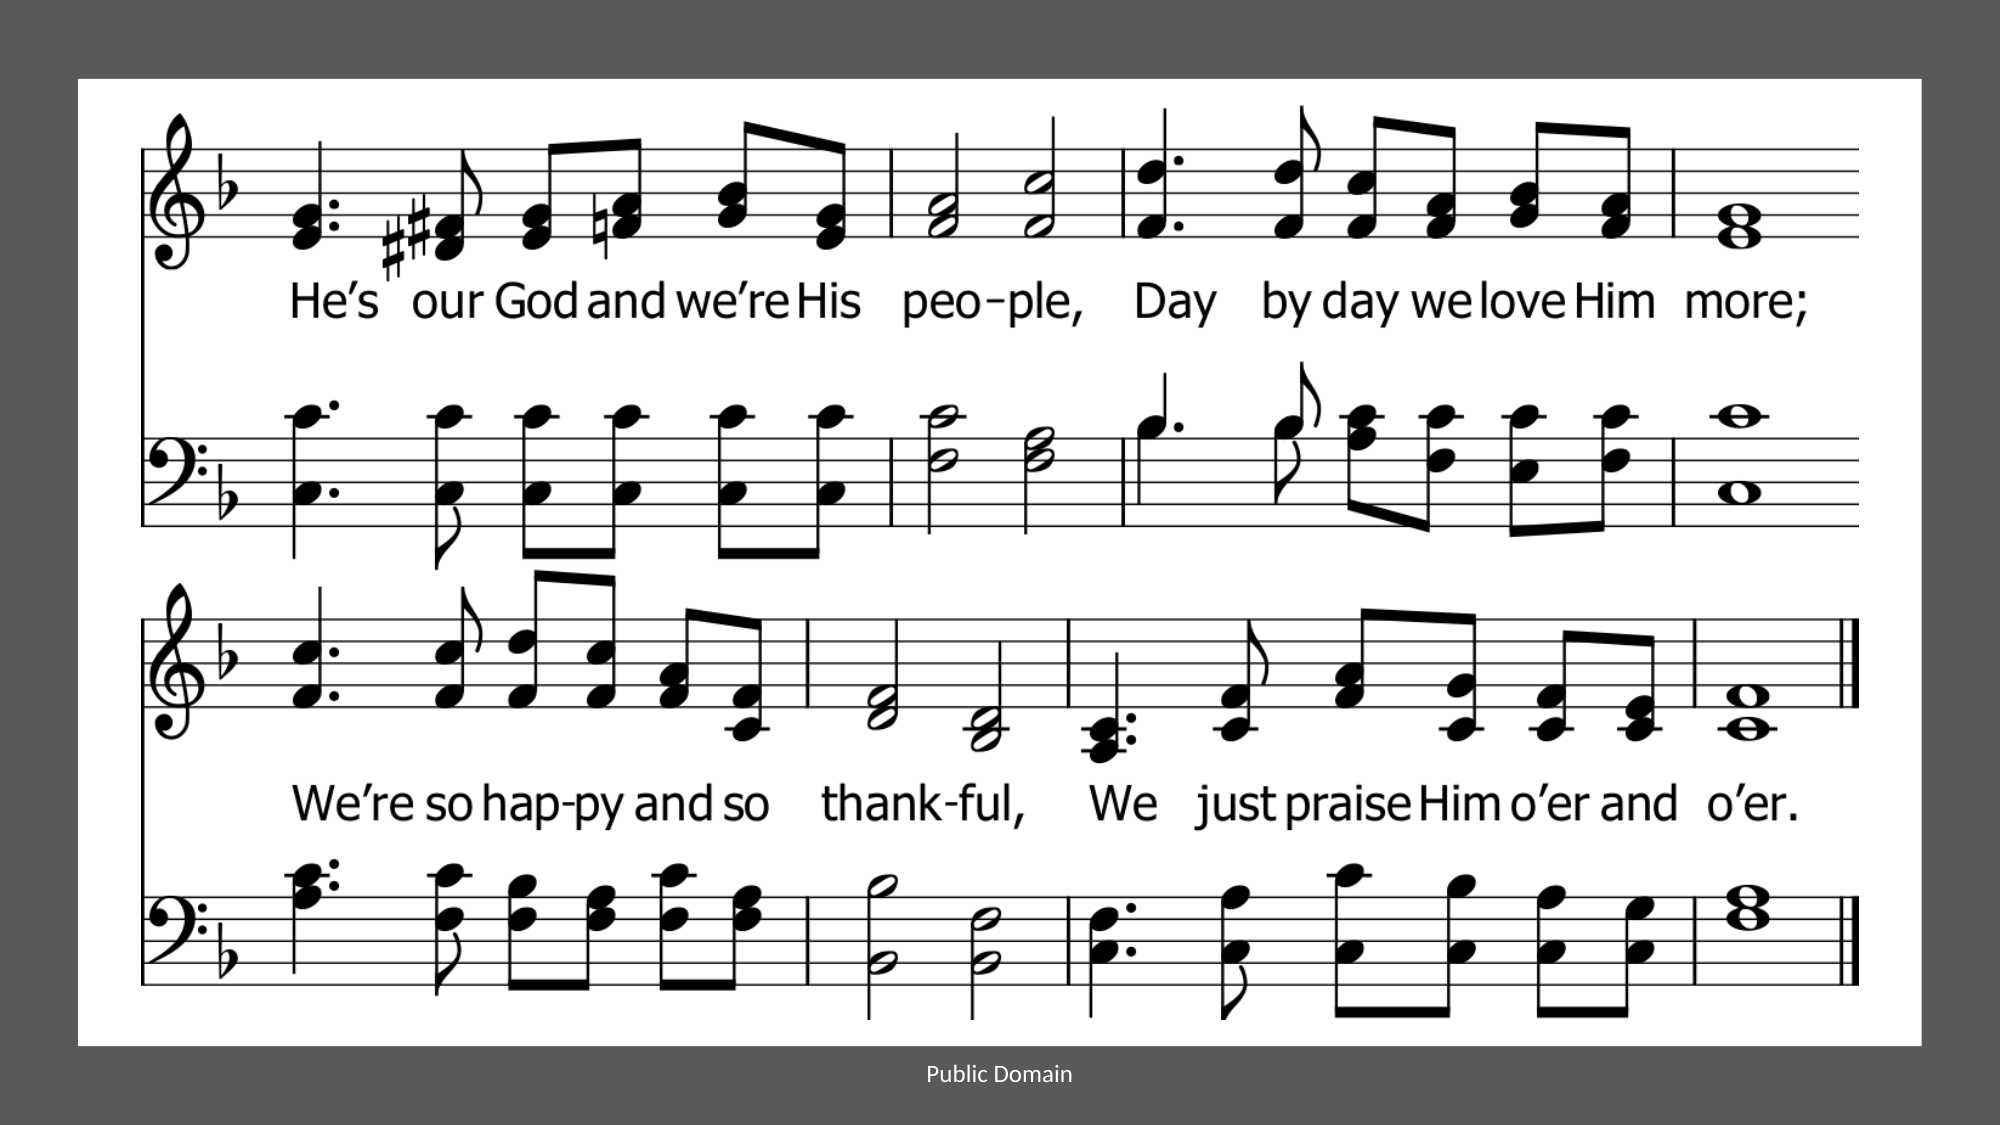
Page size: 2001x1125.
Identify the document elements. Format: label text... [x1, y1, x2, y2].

text_box [77, 78, 1923, 1047]
picture [141, 105, 1859, 1020]
footer Public Domain [662, 1042, 1338, 1103]
text_box [0, 0, 2000, 1125]
